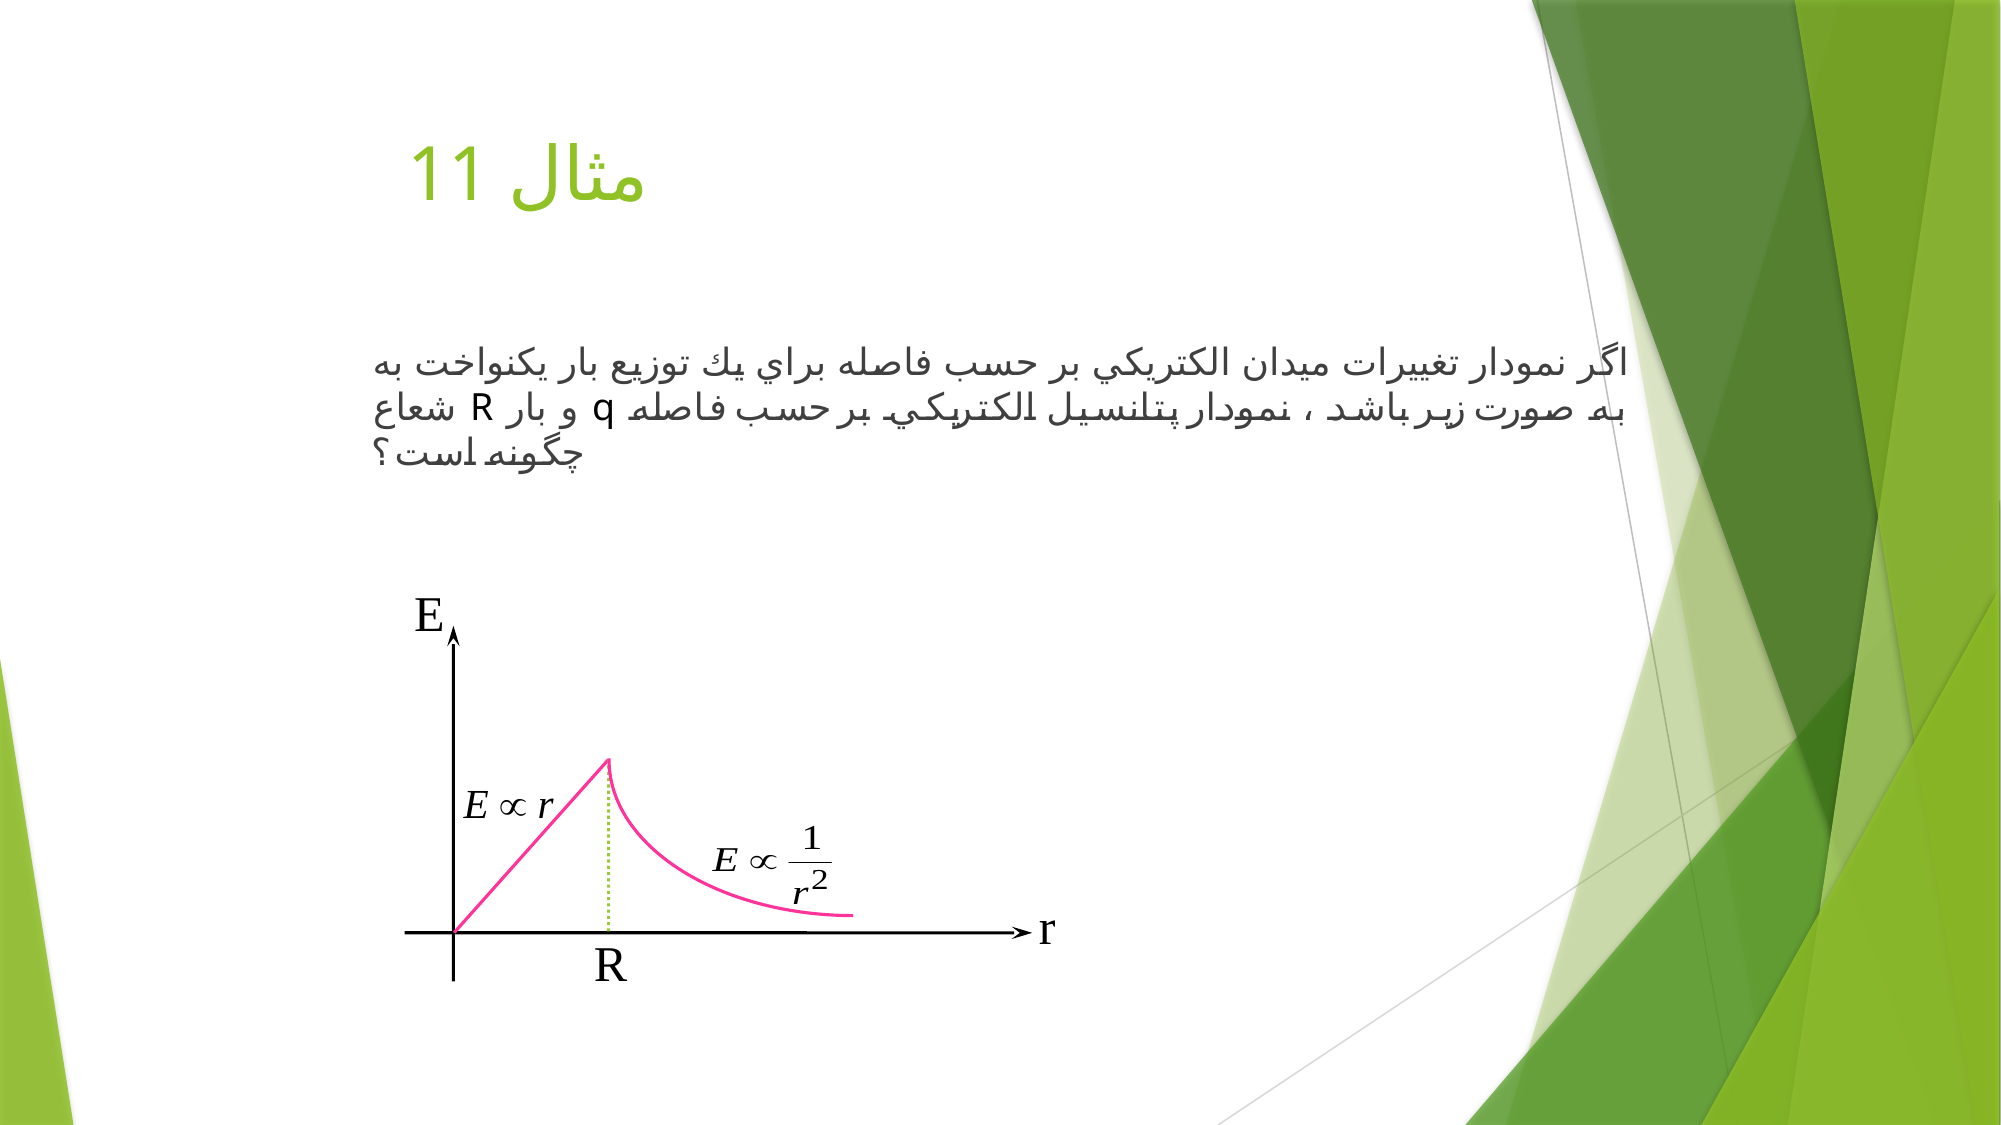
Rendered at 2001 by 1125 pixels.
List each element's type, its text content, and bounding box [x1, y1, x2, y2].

title مثال 11 [372, 117, 1686, 256]
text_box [398, 573, 1072, 1000]
list اگر نمودار تغييرات ميدان الكتريكي بر حسب فاصله براي يك توزيع بار يكنواخت به شعاع R و بار q به صورت زير باشد ، نمودار پتانسيل الكتريكي بر حسب فاصله چگونه است ؟ [357, 330, 1645, 587]
